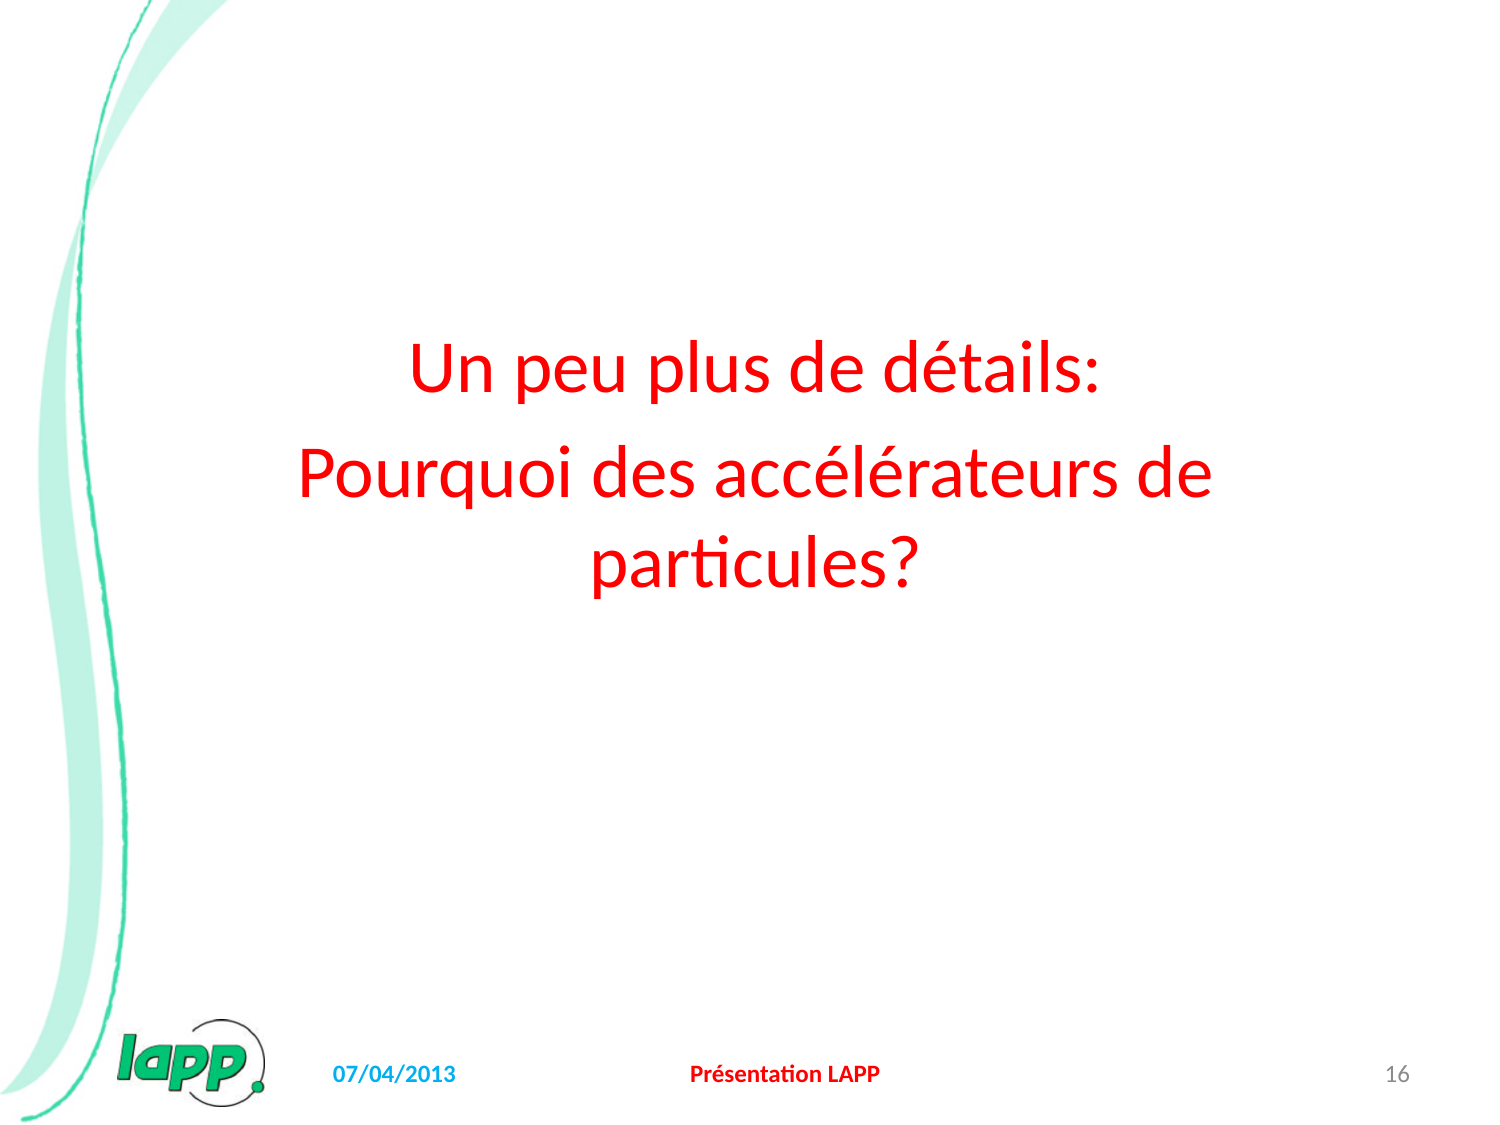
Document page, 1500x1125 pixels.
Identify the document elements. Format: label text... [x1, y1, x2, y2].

footer Présentation LAPP [550, 1042, 1026, 1103]
slide_number 16 [1074, 1042, 1425, 1103]
picture [0, 0, 311, 1125]
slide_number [317, 1042, 493, 1103]
list Un peu plus de détails: Pourquoi des accélérateurs de particules? [118, 255, 1394, 610]
